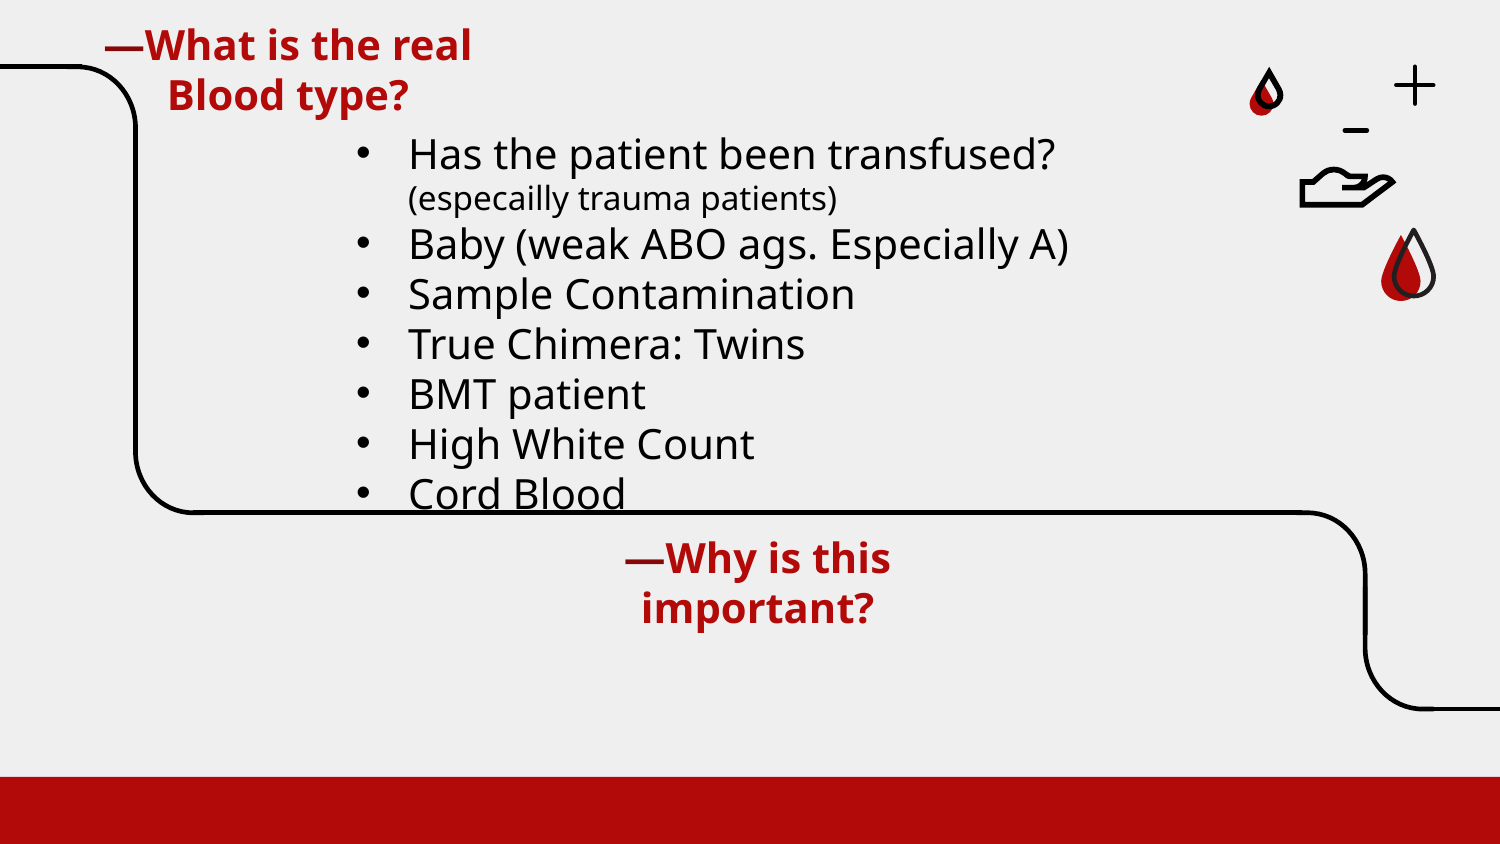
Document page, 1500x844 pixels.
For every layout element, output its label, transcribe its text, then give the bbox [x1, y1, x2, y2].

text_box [1249, 66, 1284, 117]
title —Why is this important? [542, 517, 973, 594]
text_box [1380, 229, 1434, 302]
subtitle Has the patient been transfused? (especailly trauma patients) Baby (weak ABO ags. Especially A) Sample Contamination True Chimera: Twins BMT patient High White Count Cord Blood [261, 112, 1194, 402]
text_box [1396, 66, 1434, 104]
text_box [1299, 166, 1397, 208]
text_box —What is the real Blood type? [73, 3, 503, 81]
